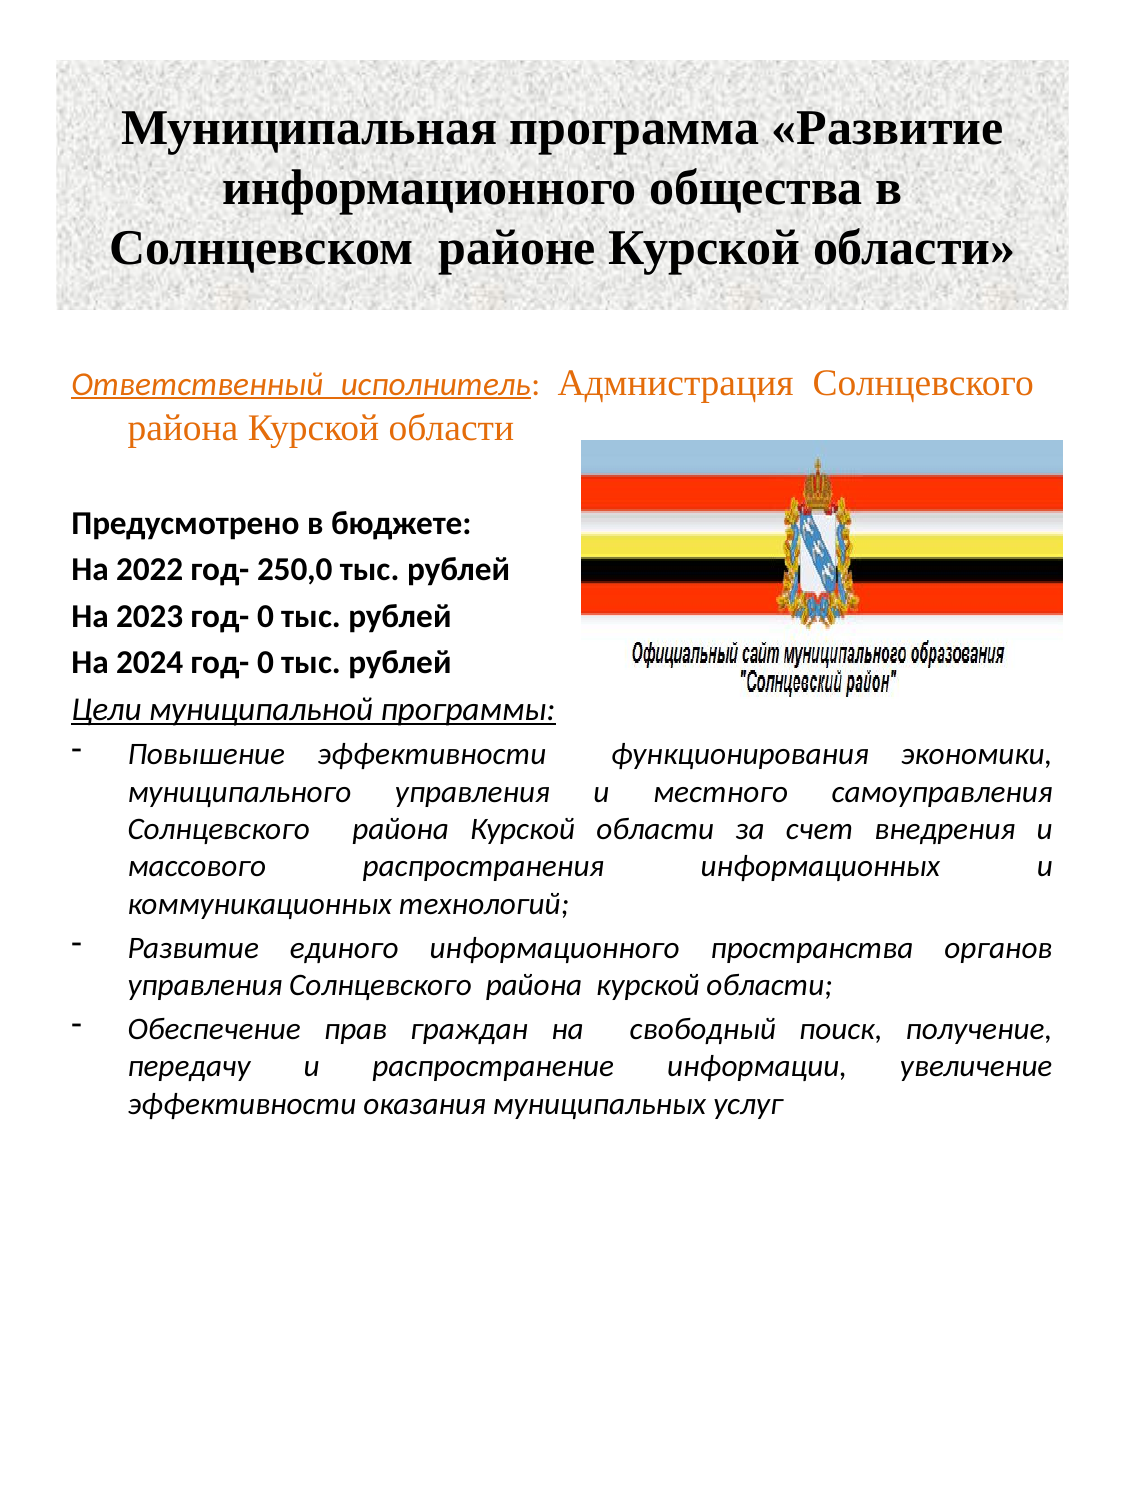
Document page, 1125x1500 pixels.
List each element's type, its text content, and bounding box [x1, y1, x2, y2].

title Муниципальная программа «Развитие информационного общества в Солнцевском районе Курской области» [56, 60, 1069, 310]
list Ответственный исполнитель: Адмнистрация Солнцевского района Курской области Предусмотрено в бюджете: На 2022 год- 250,0 тыс. рублей На 2023 год- 0 тыс. рублей На 2024 год- 0 тыс. рублей Цели муниципальной программы: Повышение эффективности функционирования экономики, муниципального управления и местного самоуправления Солнцевского района Курской области за счет внедрения и массового распространения информационных и коммуникационных технологий; Развитие единого информационного пространства органов управления Солнцевского района курской области; Обеспечение прав граждан на свободный поиск, получение, передачу и распространение информации, увеличение эффективности оказания муниципальных услуг [56, 350, 1069, 1340]
picture [581, 439, 1063, 701]
